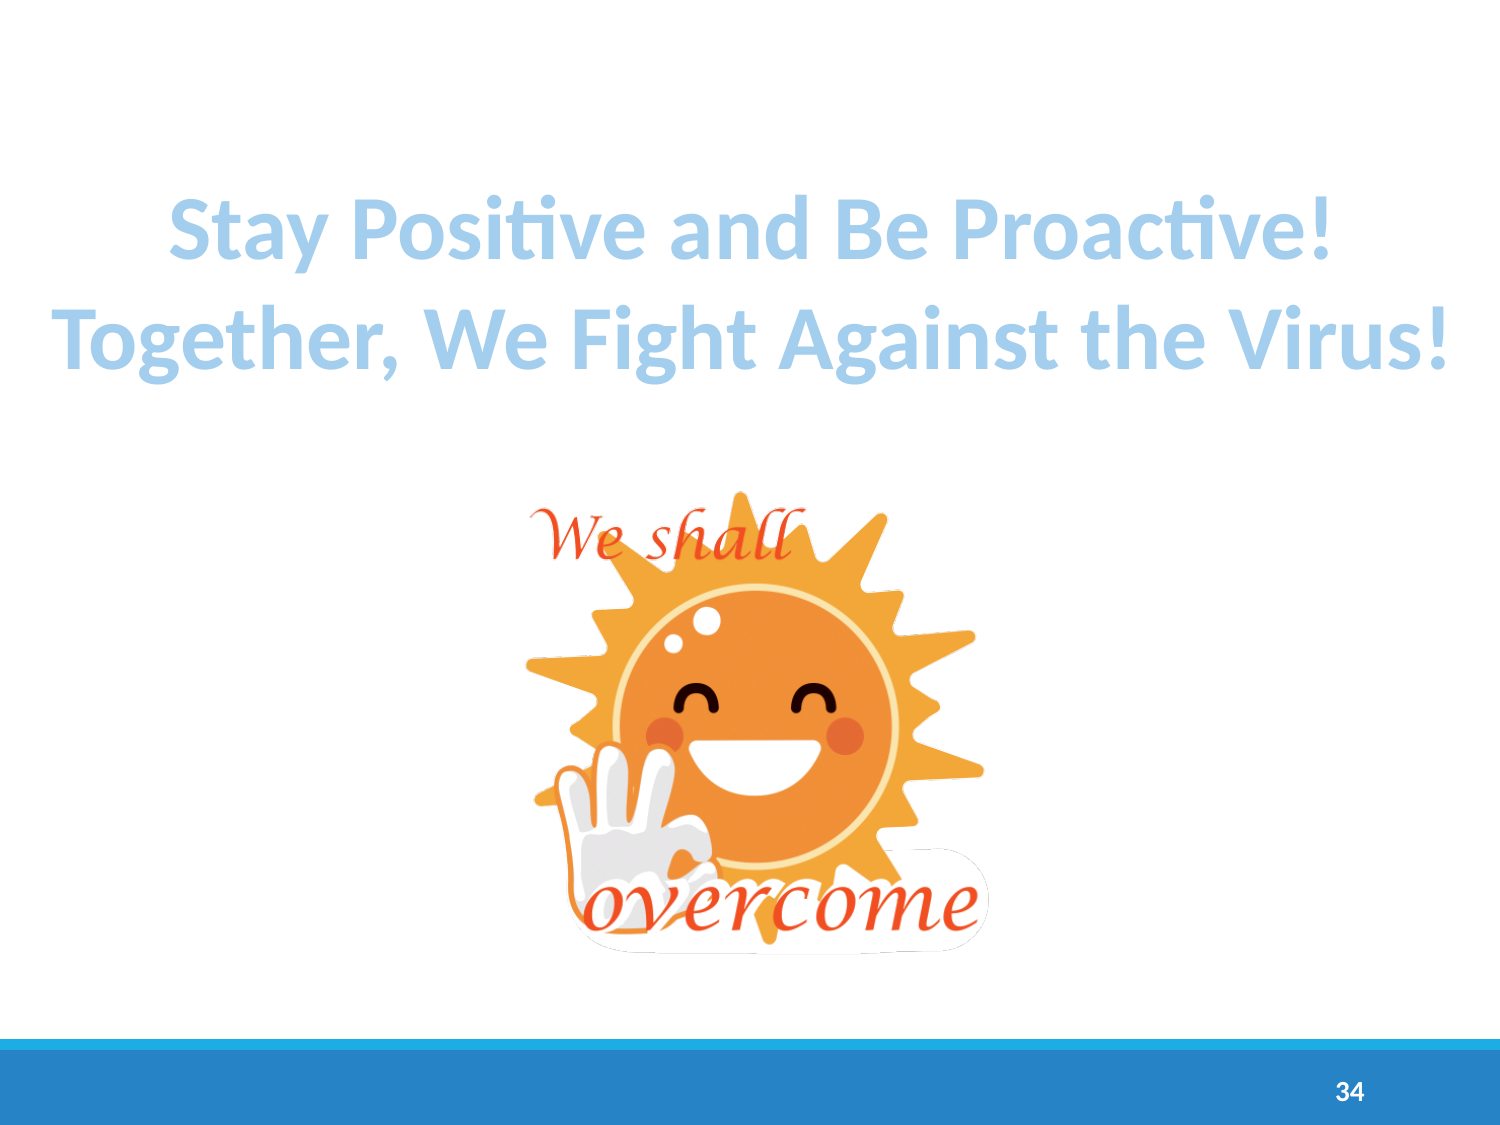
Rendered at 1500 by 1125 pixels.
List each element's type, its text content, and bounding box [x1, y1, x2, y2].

text_box Stay Positive and Be Proactive! Together, We Fight Against the Virus! [36, 160, 1471, 396]
slide_number 34 [1218, 1059, 1380, 1120]
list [500, 466, 1007, 973]
